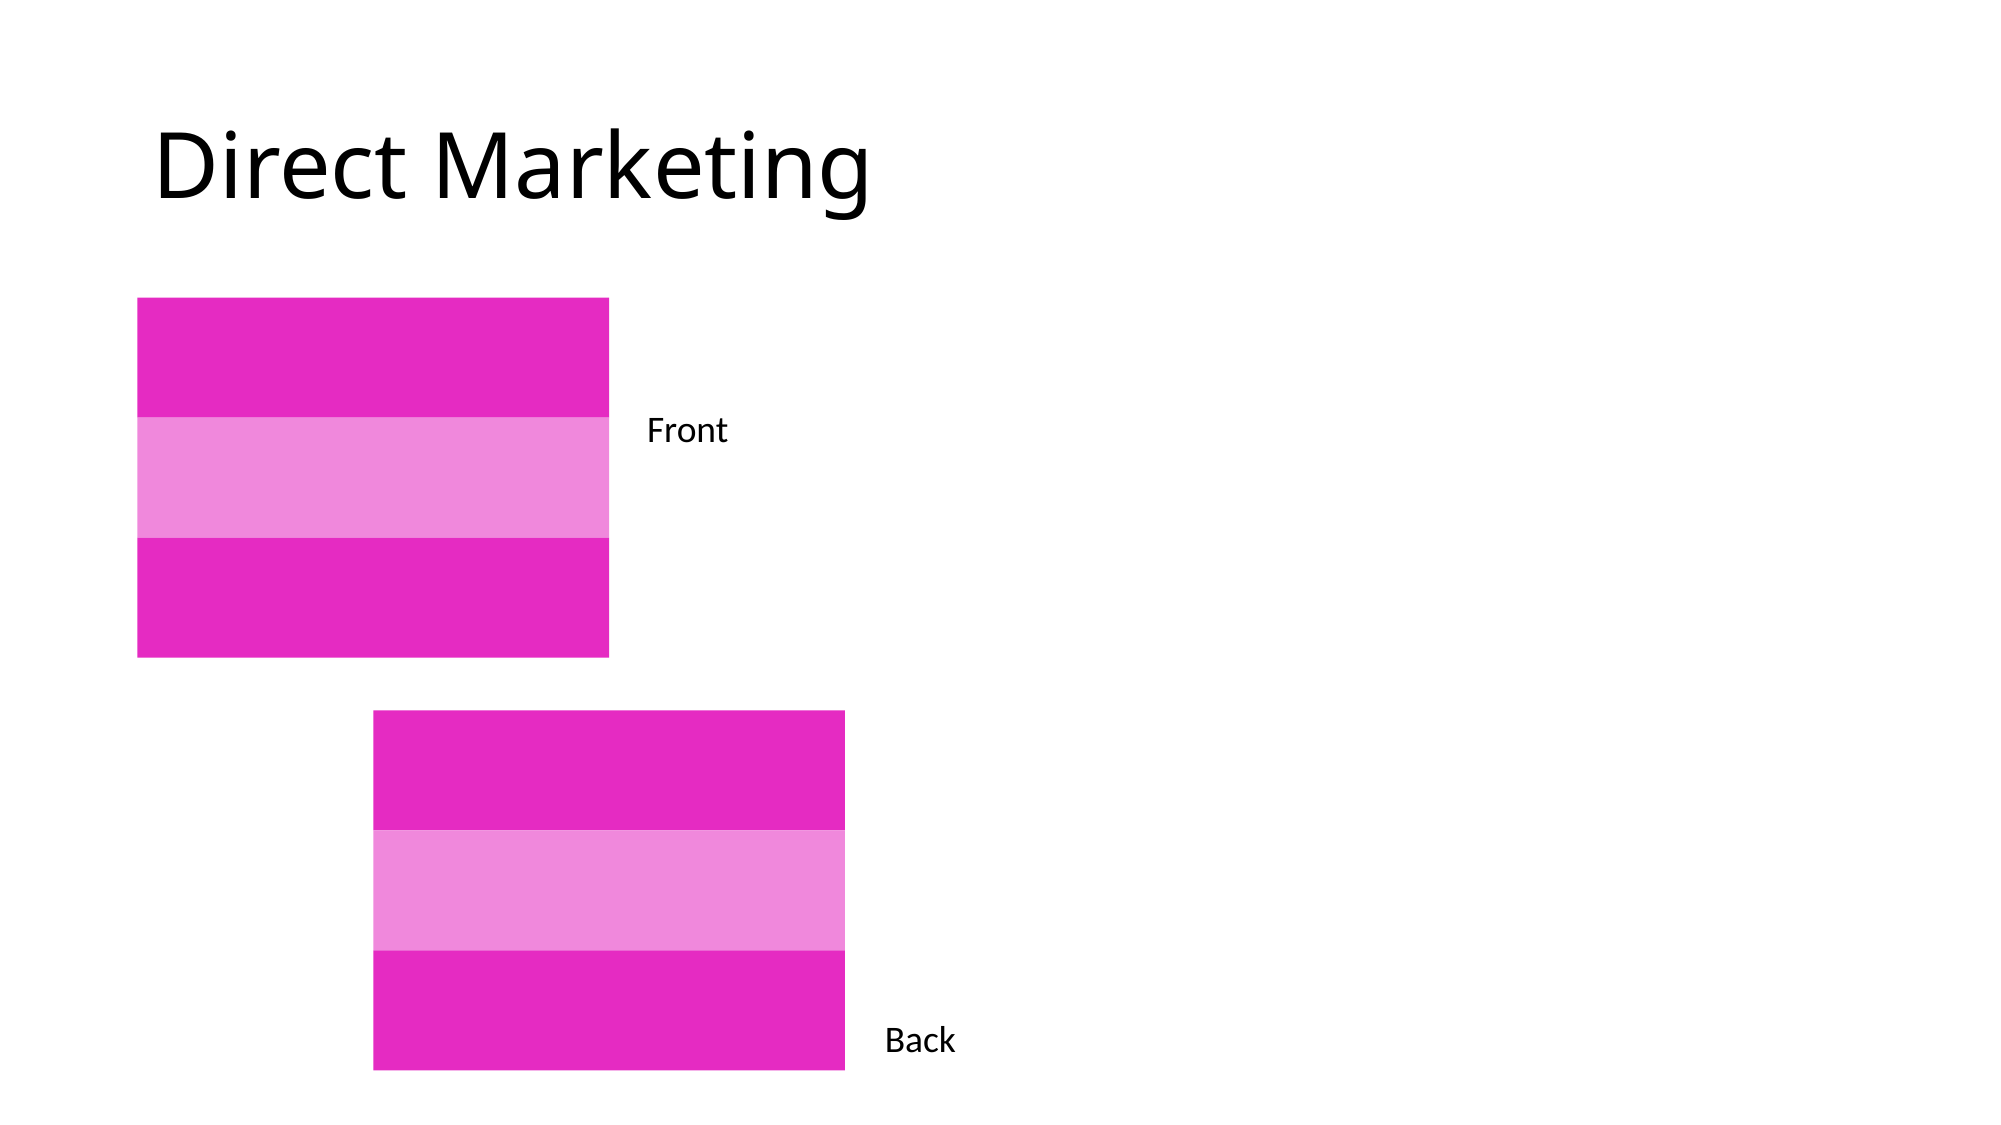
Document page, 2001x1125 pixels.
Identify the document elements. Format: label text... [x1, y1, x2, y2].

text_box Front [632, 397, 870, 457]
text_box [137, 297, 610, 658]
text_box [373, 710, 845, 1071]
title Direct Marketing [137, 59, 1863, 278]
text_box Back [870, 1008, 1108, 1068]
